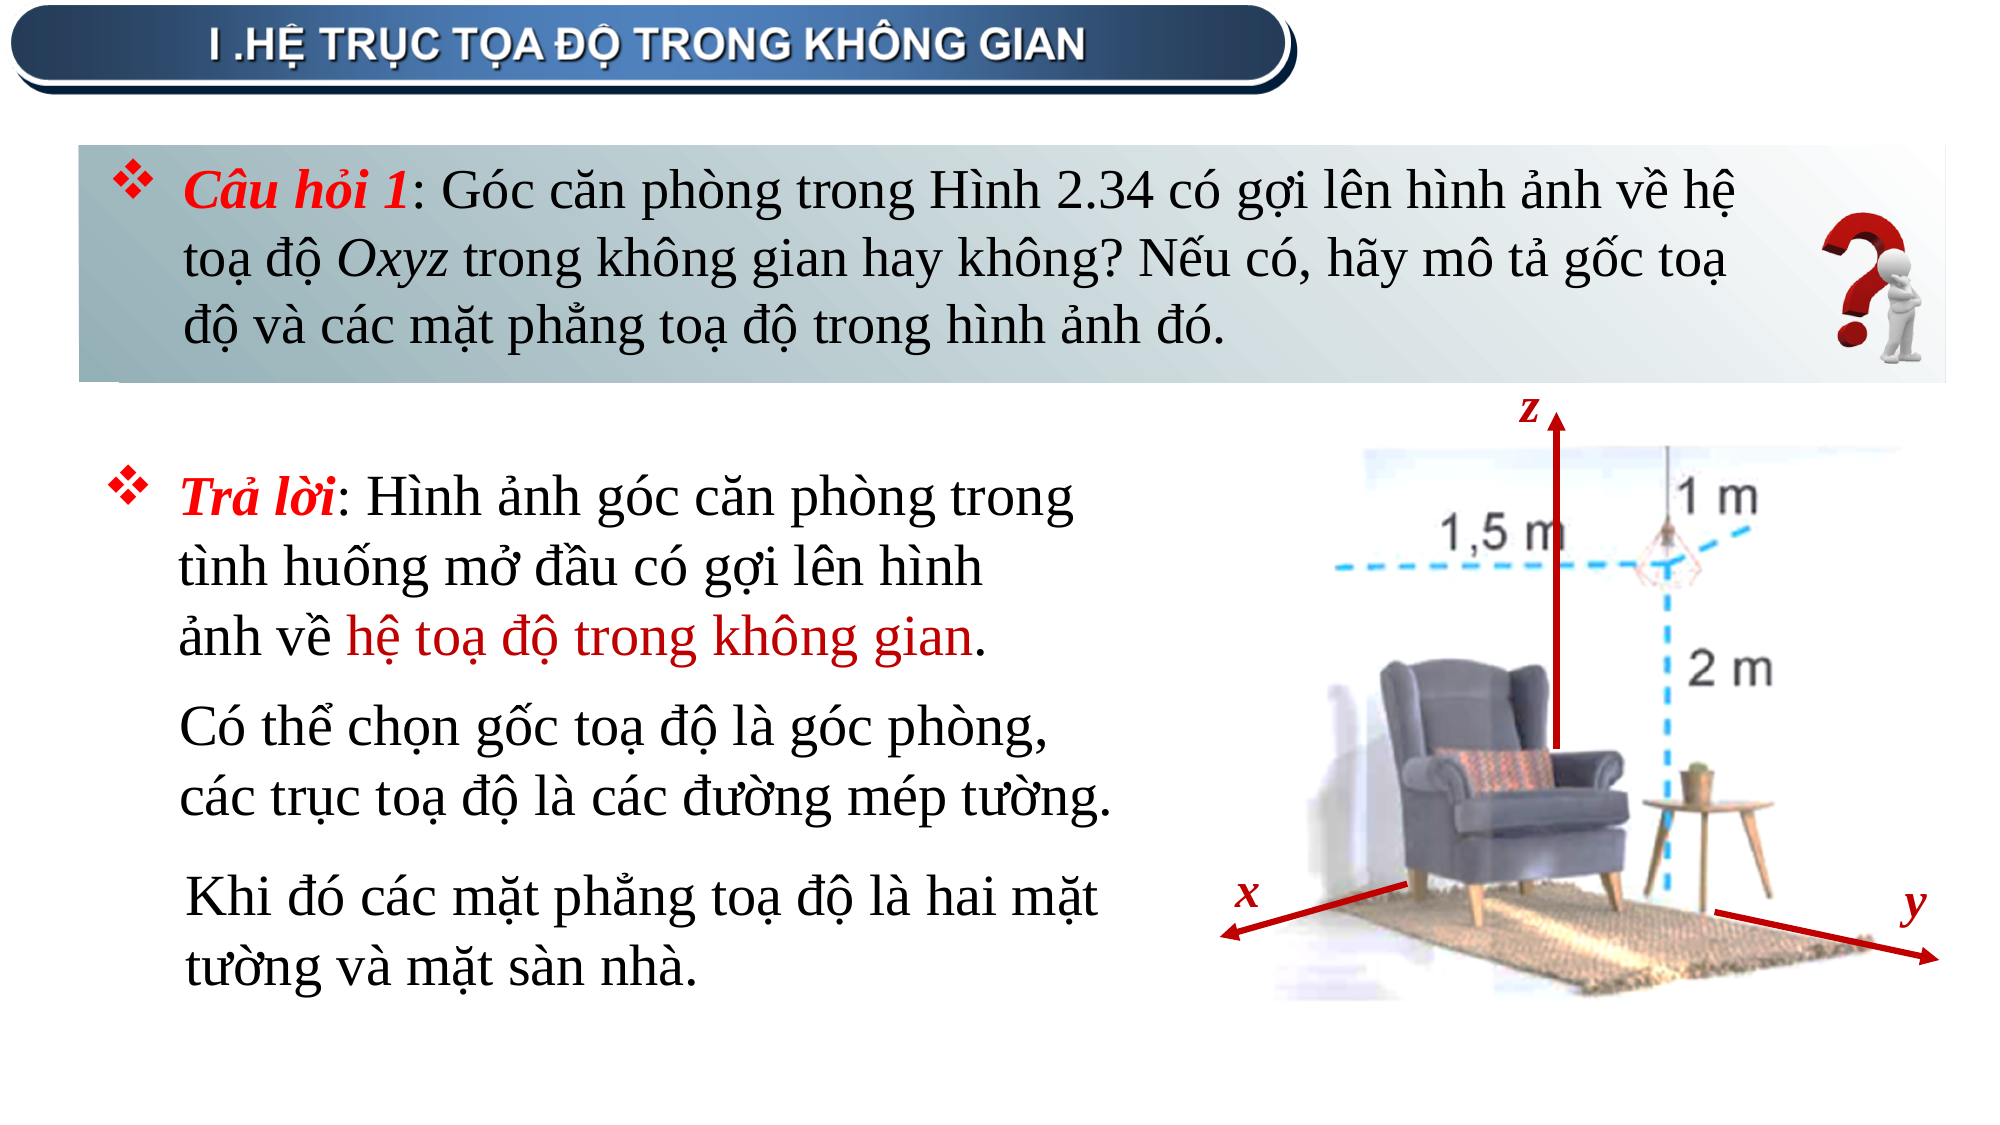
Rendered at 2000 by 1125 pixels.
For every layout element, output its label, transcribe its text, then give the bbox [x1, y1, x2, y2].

text_box Có thể chọn gốc toạ độ là góc phòng, các trục toạ độ là các đường mép tường. [164, 679, 1140, 835]
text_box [78, 144, 1946, 383]
text_box Trả lời: Hình ảnh góc căn phòng trong tình huống mở đầu có gợi lên hình ảnh về hệ toạ độ trong không gian. [83, 447, 1100, 678]
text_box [1505, 364, 1567, 750]
text_box Khi đó các mặt phẳng toạ độ là hai mặt tường và mặt sàn nhà. [170, 849, 1134, 1005]
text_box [1219, 849, 1408, 938]
picture [1274, 425, 1902, 1013]
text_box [1714, 859, 1943, 961]
picture [5, 0, 1299, 111]
